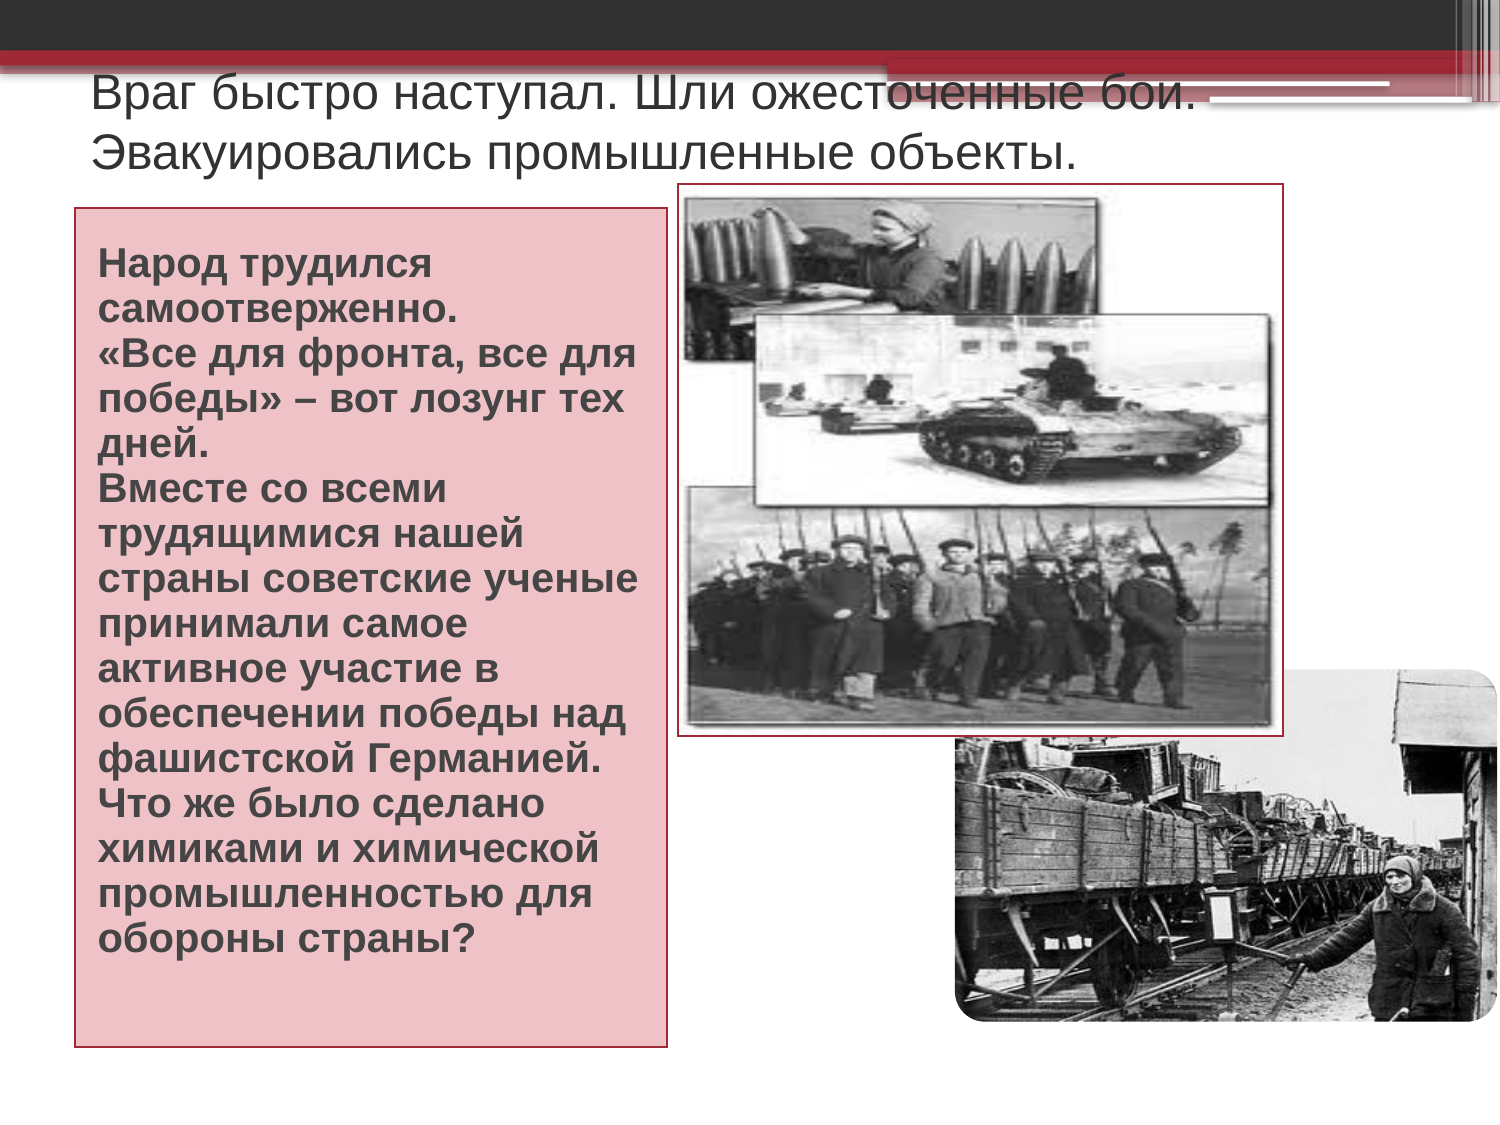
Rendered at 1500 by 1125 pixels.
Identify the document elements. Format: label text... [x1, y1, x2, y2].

title Враг быстро наступал. Шли ожесточенные бои. Эвакуировались промышленные объекты. [74, 42, 1426, 197]
picture [954, 669, 1498, 1022]
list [678, 184, 1282, 736]
list Народ трудился самоотверженно. «Все для фронта, все для победы» – вот лозунг тех дней. Вместе со всеми трудящимися нашей страны советские ученые принимали самое активное участие в обеспечении победы над фашистской Германией. Что же было сделано химиками и химической промышленностью для обороны страны? [74, 207, 668, 1048]
